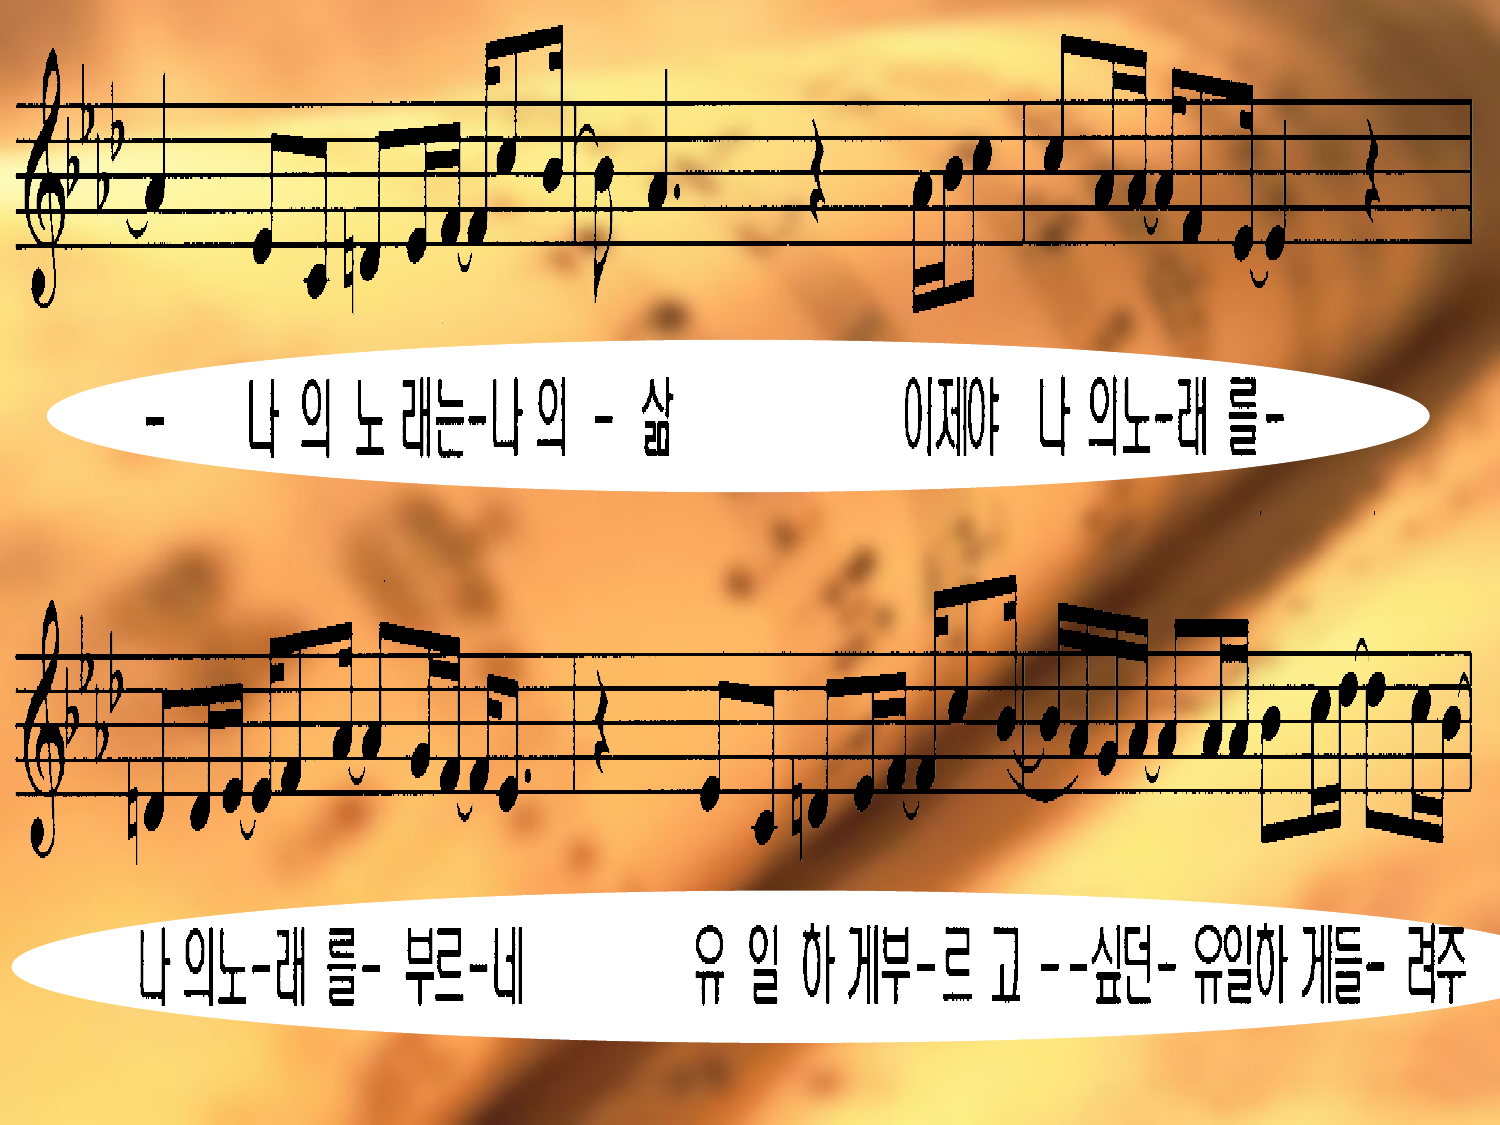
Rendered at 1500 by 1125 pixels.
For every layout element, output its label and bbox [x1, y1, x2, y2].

list [0, 0, 1500, 1125]
